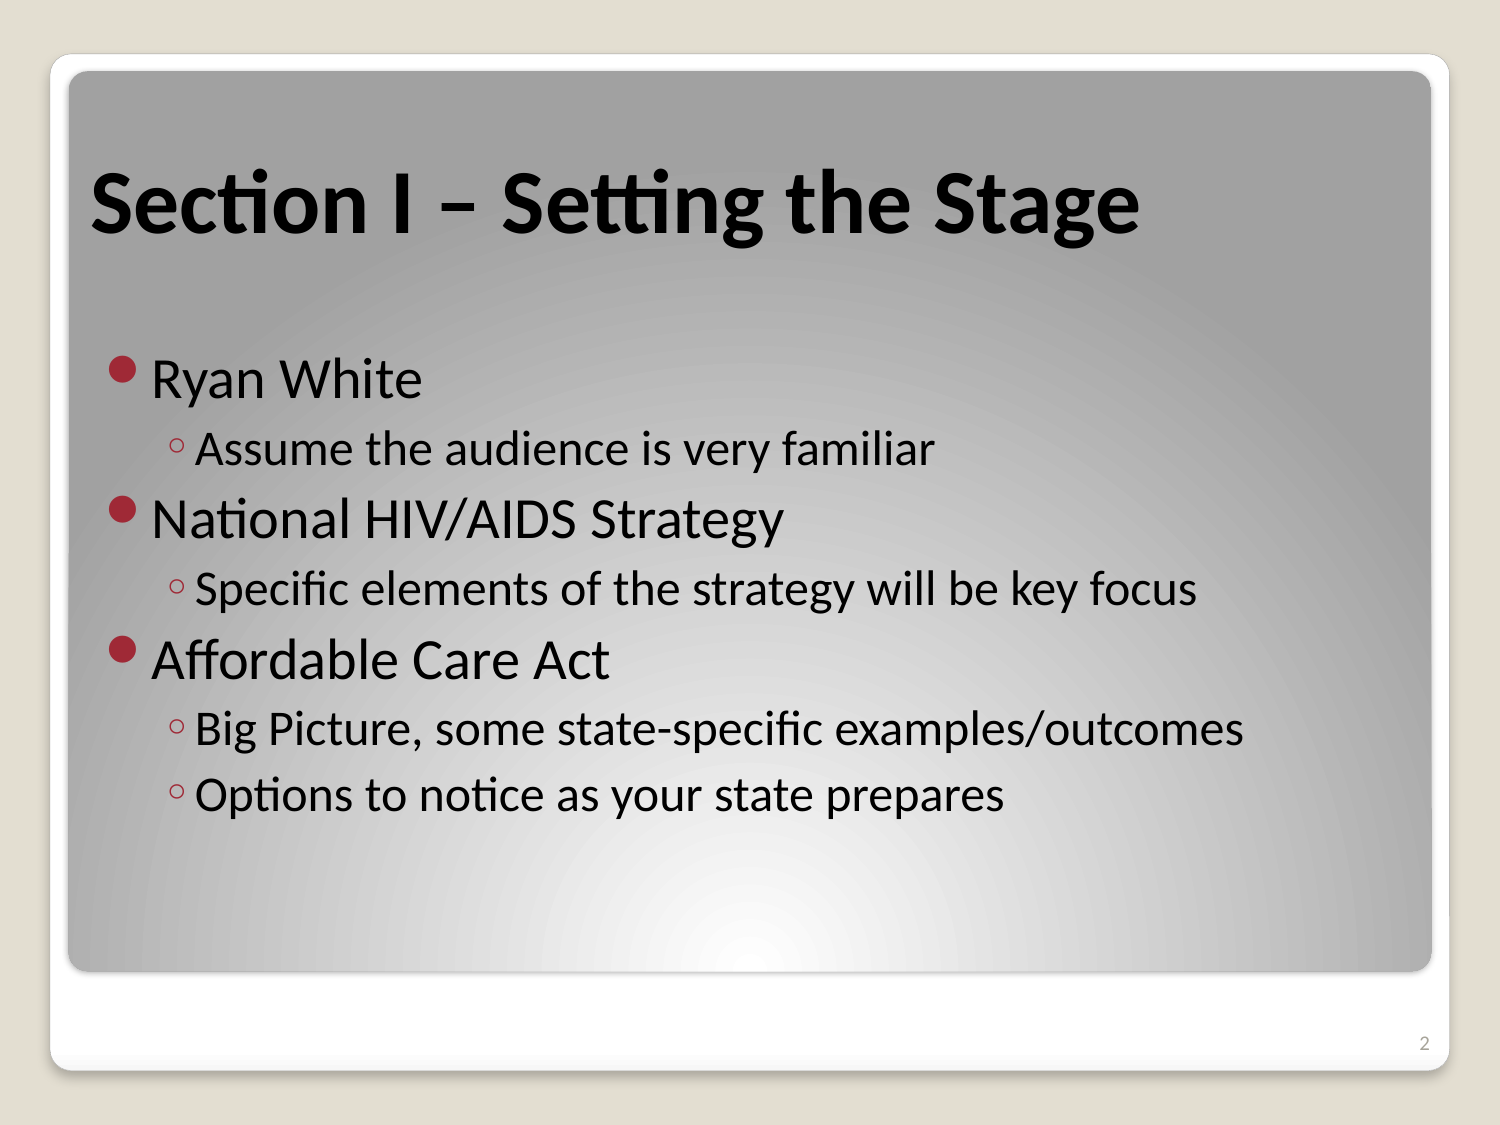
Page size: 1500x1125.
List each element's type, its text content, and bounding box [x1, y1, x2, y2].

slide_number 2 [1369, 1002, 1445, 1063]
list Ryan White Assume the audience is very familiar National HIV/AIDS Strategy Specific elements of the strategy will be key focus Affordable Care Act Big Picture, some state-specific examples/outcomes Options to notice as your state prepares [74, 324, 1418, 1013]
title Section I – Setting the Stage [74, 87, 1418, 261]
